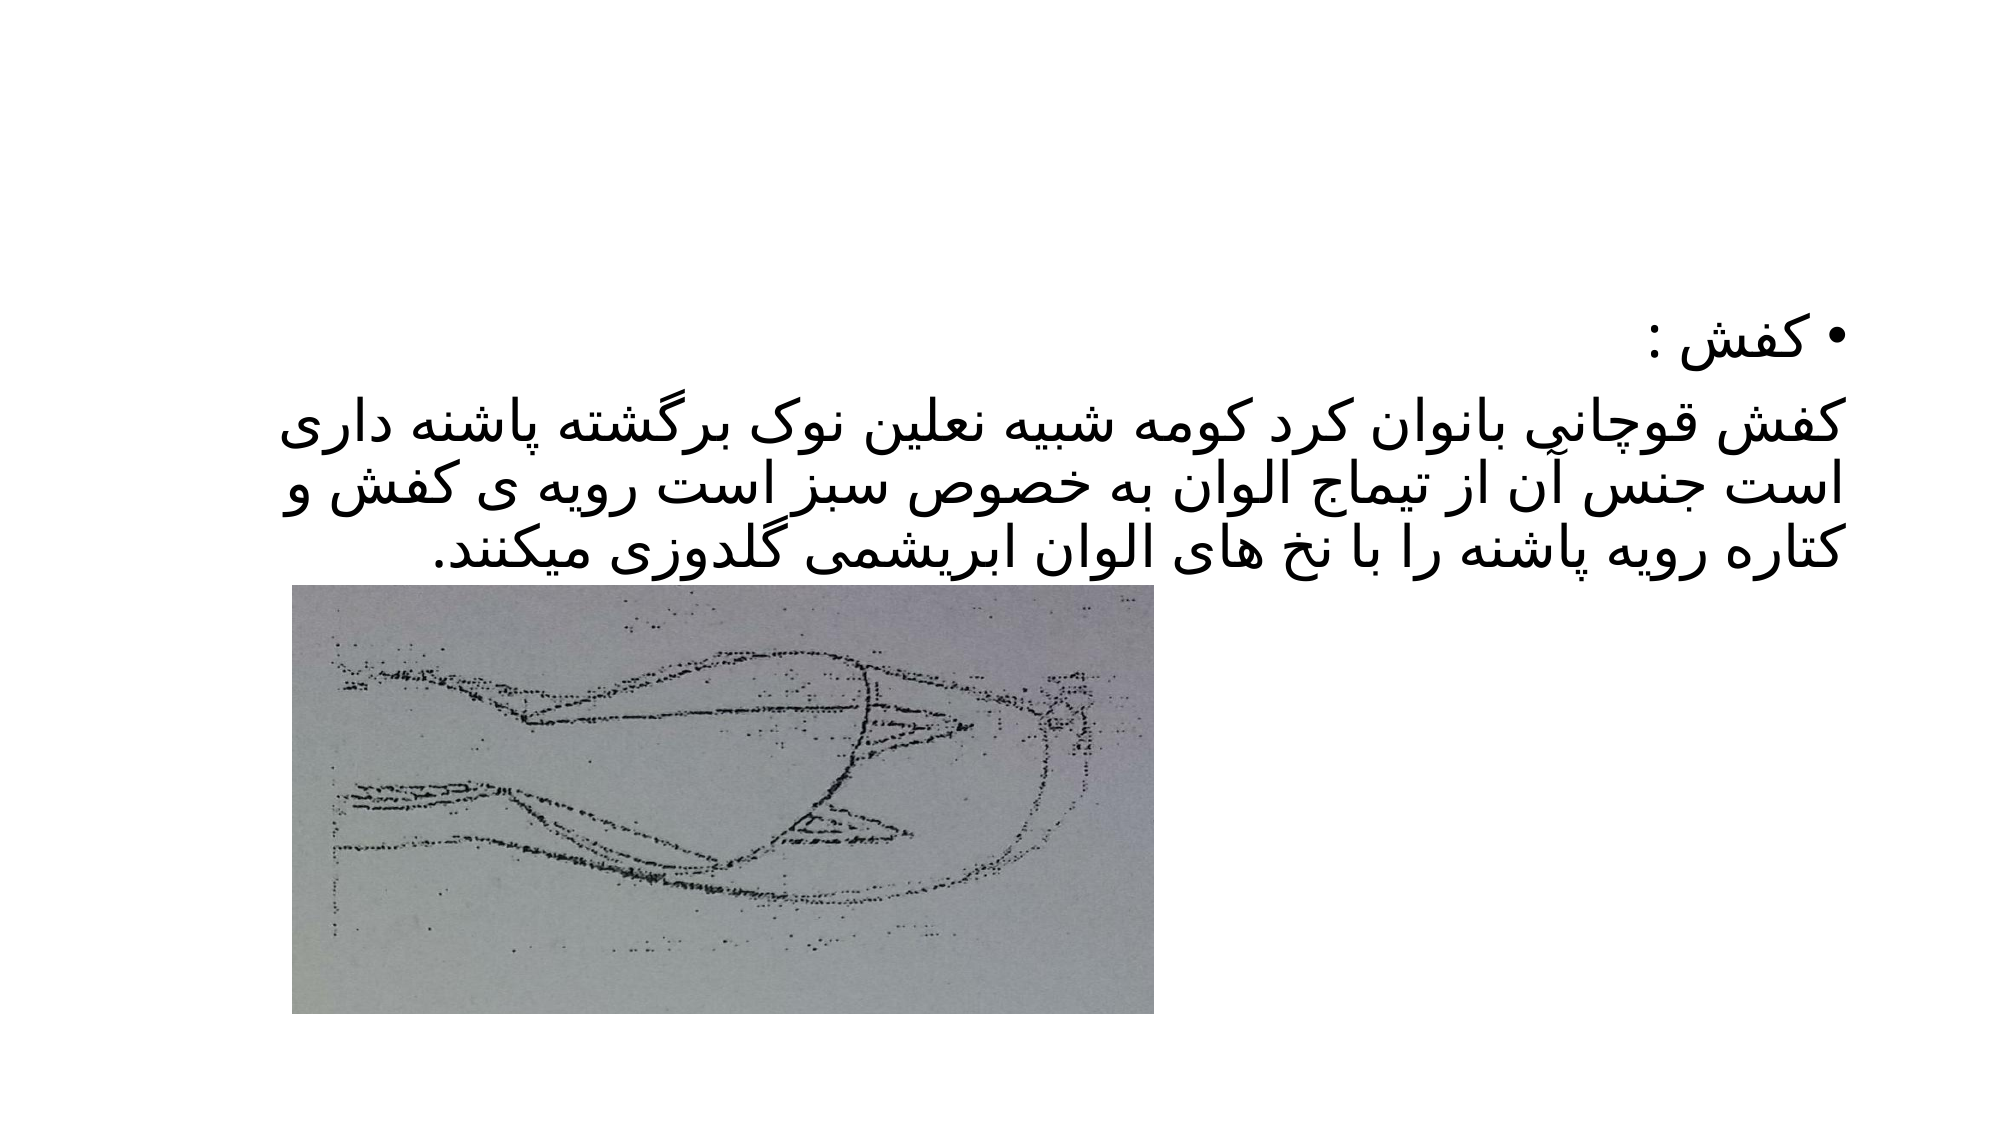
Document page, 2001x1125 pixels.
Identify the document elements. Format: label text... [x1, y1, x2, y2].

list کفش : کفش قوچانی بانوان کرد کومه شبیه نعلین نوک برگشته پاشنه داری است جنس آن از تیماج الوان به خصوص سبز است رویه ی کفش و کتاره رویه پاشنه را با نخ های الوان ابریشمی گلدوزی میکنند. [137, 299, 1863, 1014]
picture [292, 585, 1154, 1014]
